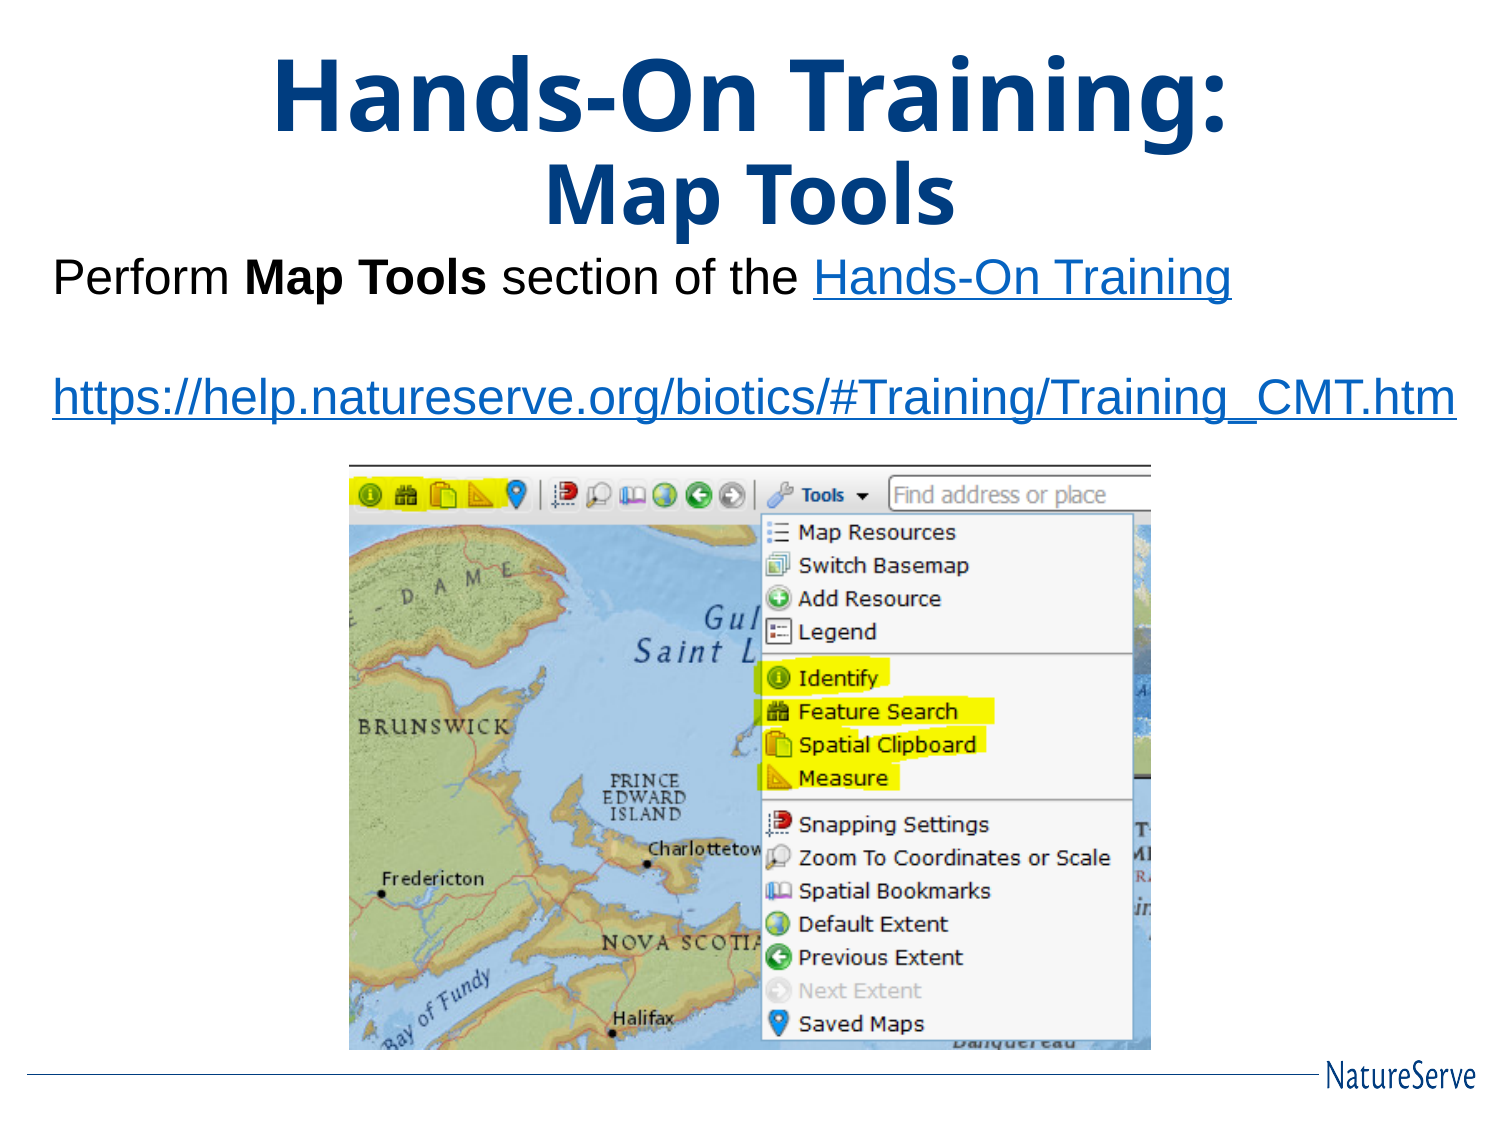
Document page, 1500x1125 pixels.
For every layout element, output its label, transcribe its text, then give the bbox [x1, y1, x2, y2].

title Hands-On Training: Map Tools [75, 37, 1425, 156]
picture [1318, 1048, 1484, 1101]
text_box Perform Map Tools section of the Hands-On Training https://help.natureserve.org/biotics/#Training/Training_CMT.htm [37, 237, 1475, 433]
picture [349, 462, 1151, 1050]
